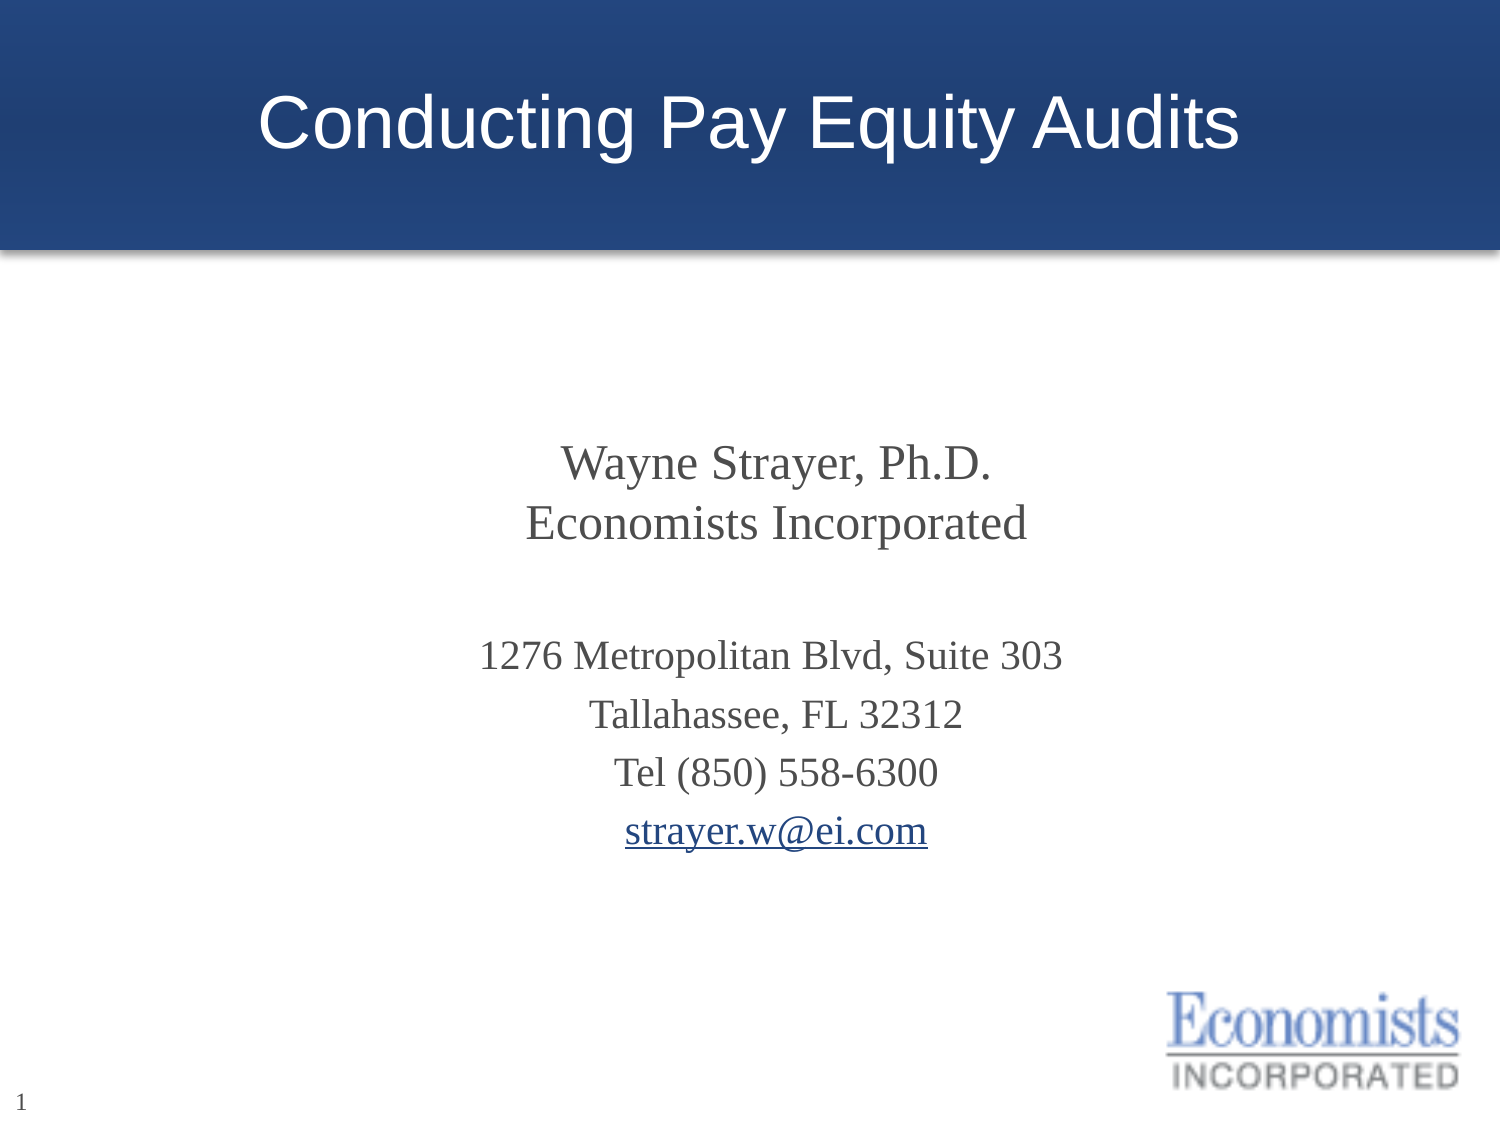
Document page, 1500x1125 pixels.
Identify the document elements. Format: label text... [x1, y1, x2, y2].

picture [1165, 987, 1471, 1103]
slide_number 1 [0, 1062, 350, 1103]
text_box Wayne Strayer, Ph.D. Economists Incorporated 1276 Metropolitan Blvd, Suite 303 Tallahassee, FL 32312 Tel (850) 558-6300 strayer.w@ei.com [387, 362, 1166, 911]
title Conducting Pay Equity Audits [75, 24, 1425, 213]
